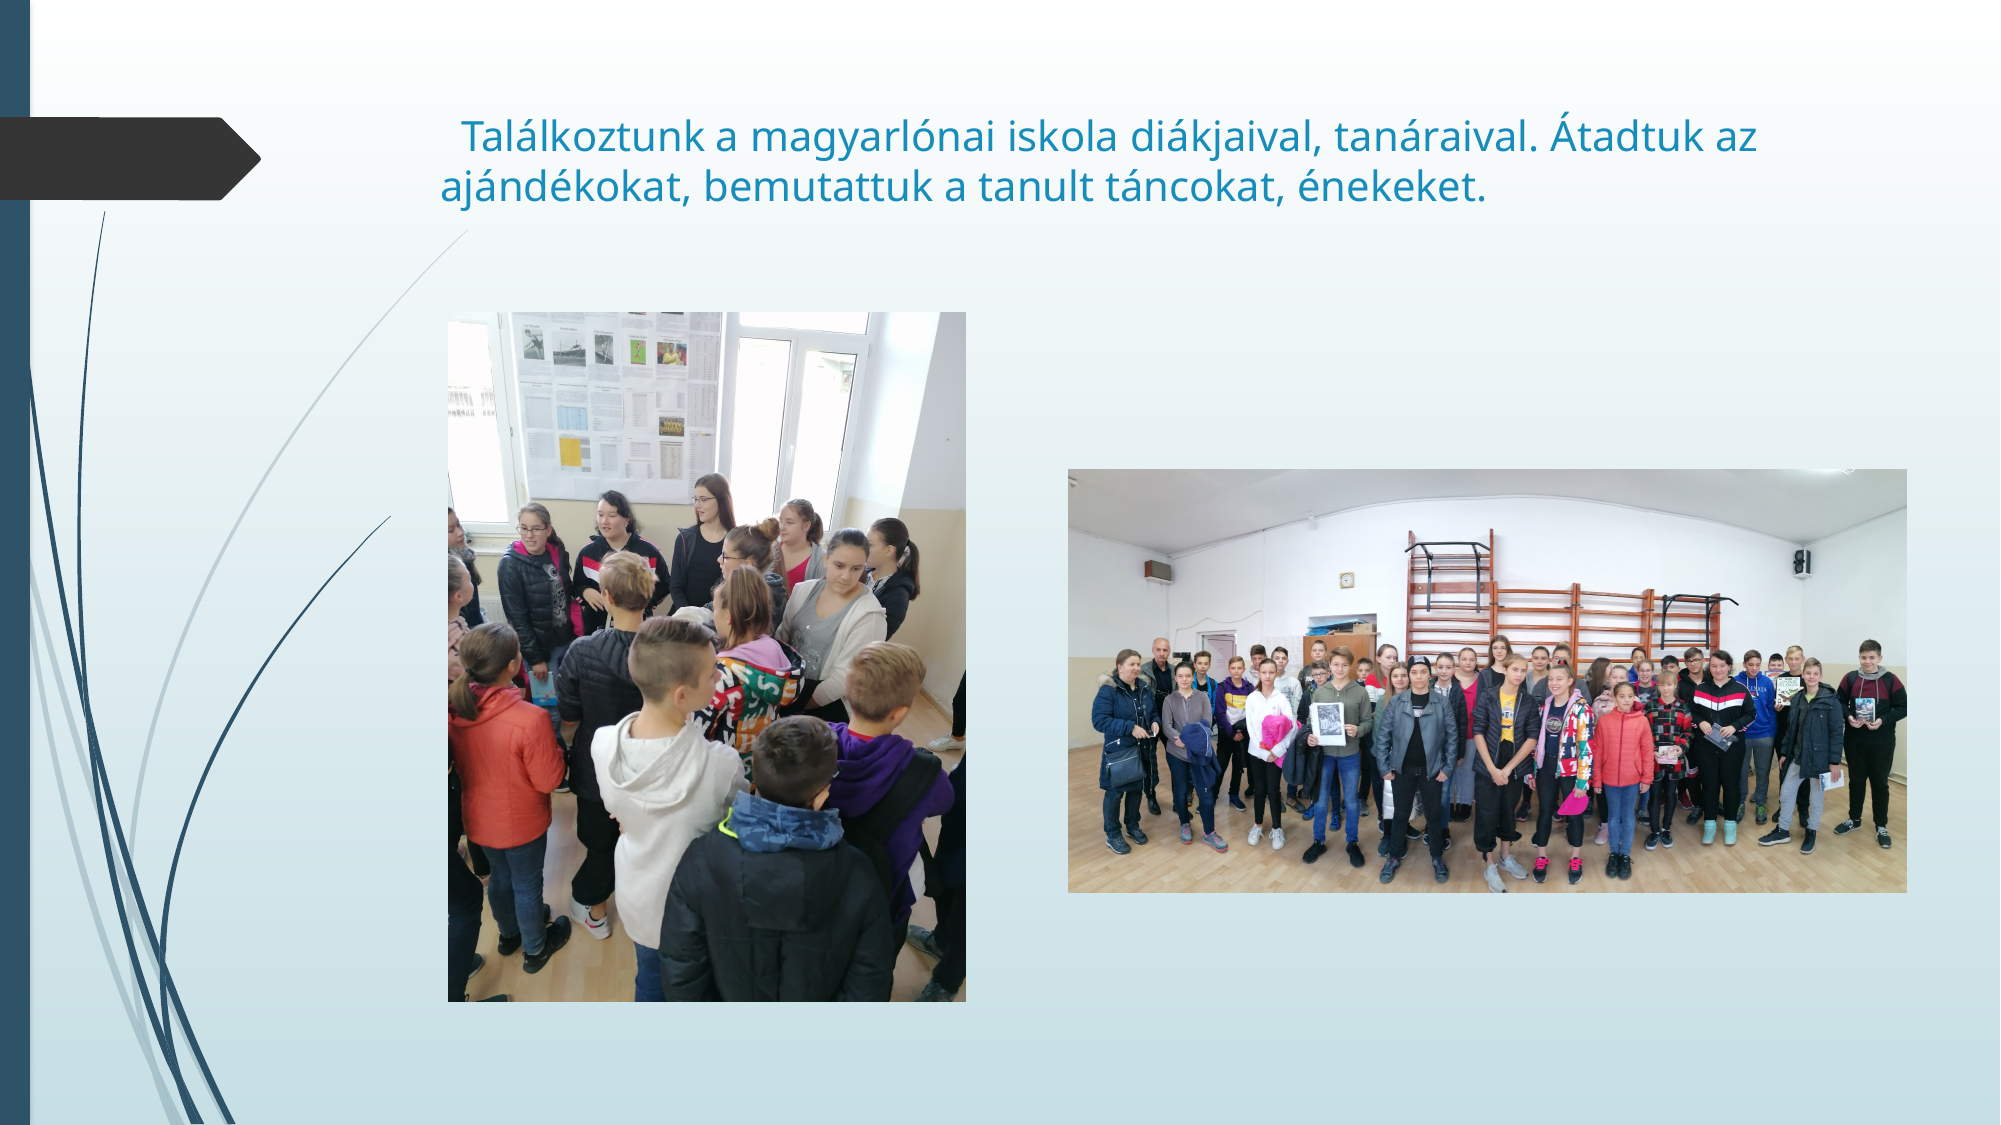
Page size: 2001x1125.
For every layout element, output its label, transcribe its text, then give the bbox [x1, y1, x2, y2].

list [448, 312, 966, 1003]
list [1068, 469, 1908, 893]
title Találkoztunk a magyarlónai iskola diákjaival, tanáraival. Átadtuk az ajándékokat, bemutattuk a tanult táncokat, énekeket. [425, 102, 1888, 313]
